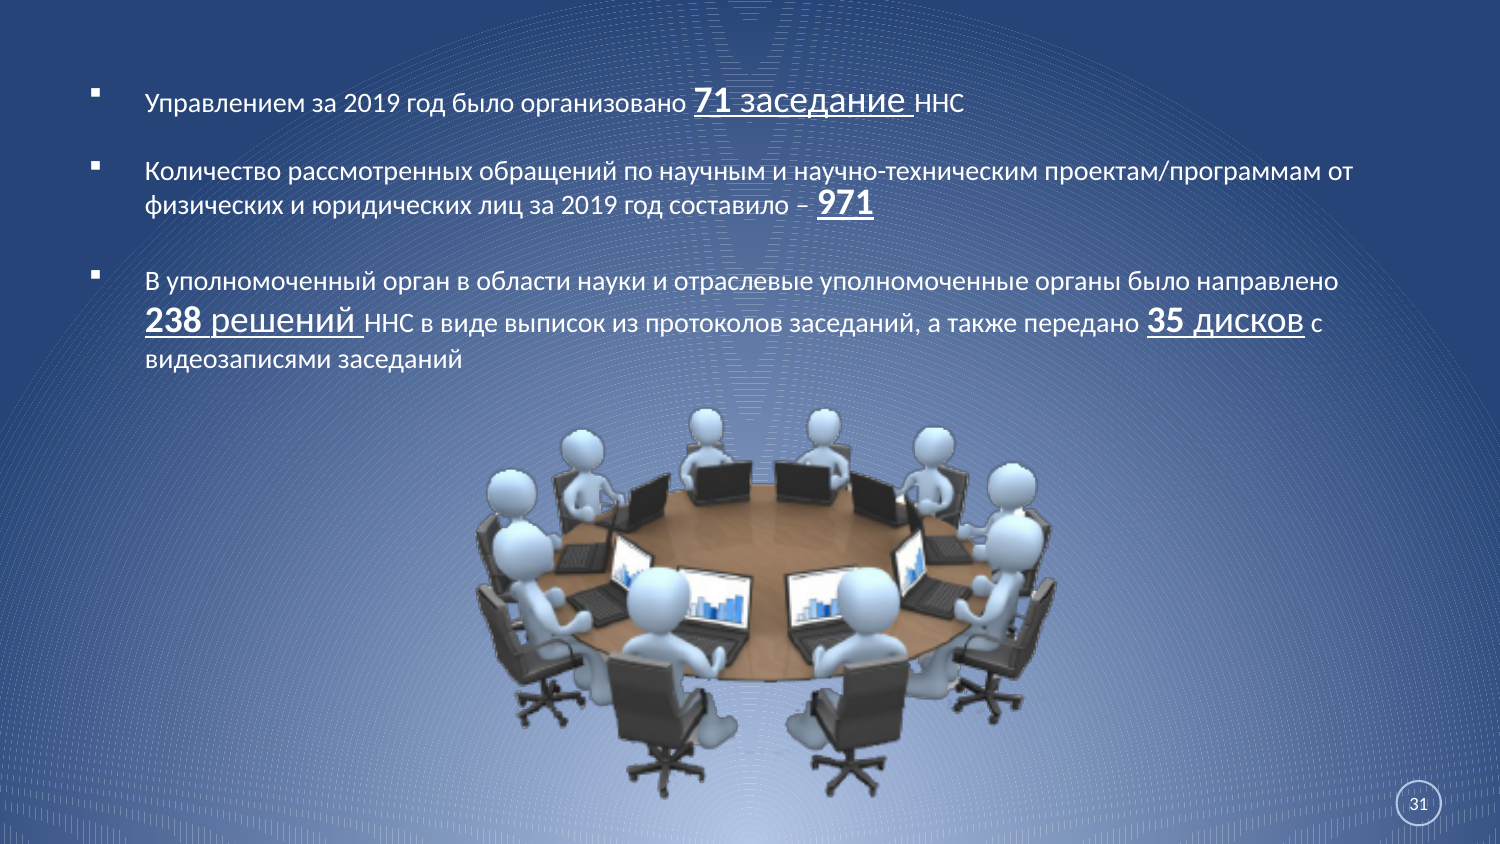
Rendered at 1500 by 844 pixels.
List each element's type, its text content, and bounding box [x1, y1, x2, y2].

picture [475, 407, 1059, 804]
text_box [1396, 780, 1441, 826]
text_box Управлением за 2019 год было организовано 71 заседание ННС Количество рассмотренных обращений по научным и научно-техническим проектам/программам от физических и юридических лиц за 2019 год составило – 971 В уполномоченный орган в области науки и отраслевые уполномоченные органы было направлено 238 решений ННС в виде выписок из протоколов заседаний, а также передано 35 дисков с видеозаписями заседаний [77, 77, 1410, 574]
